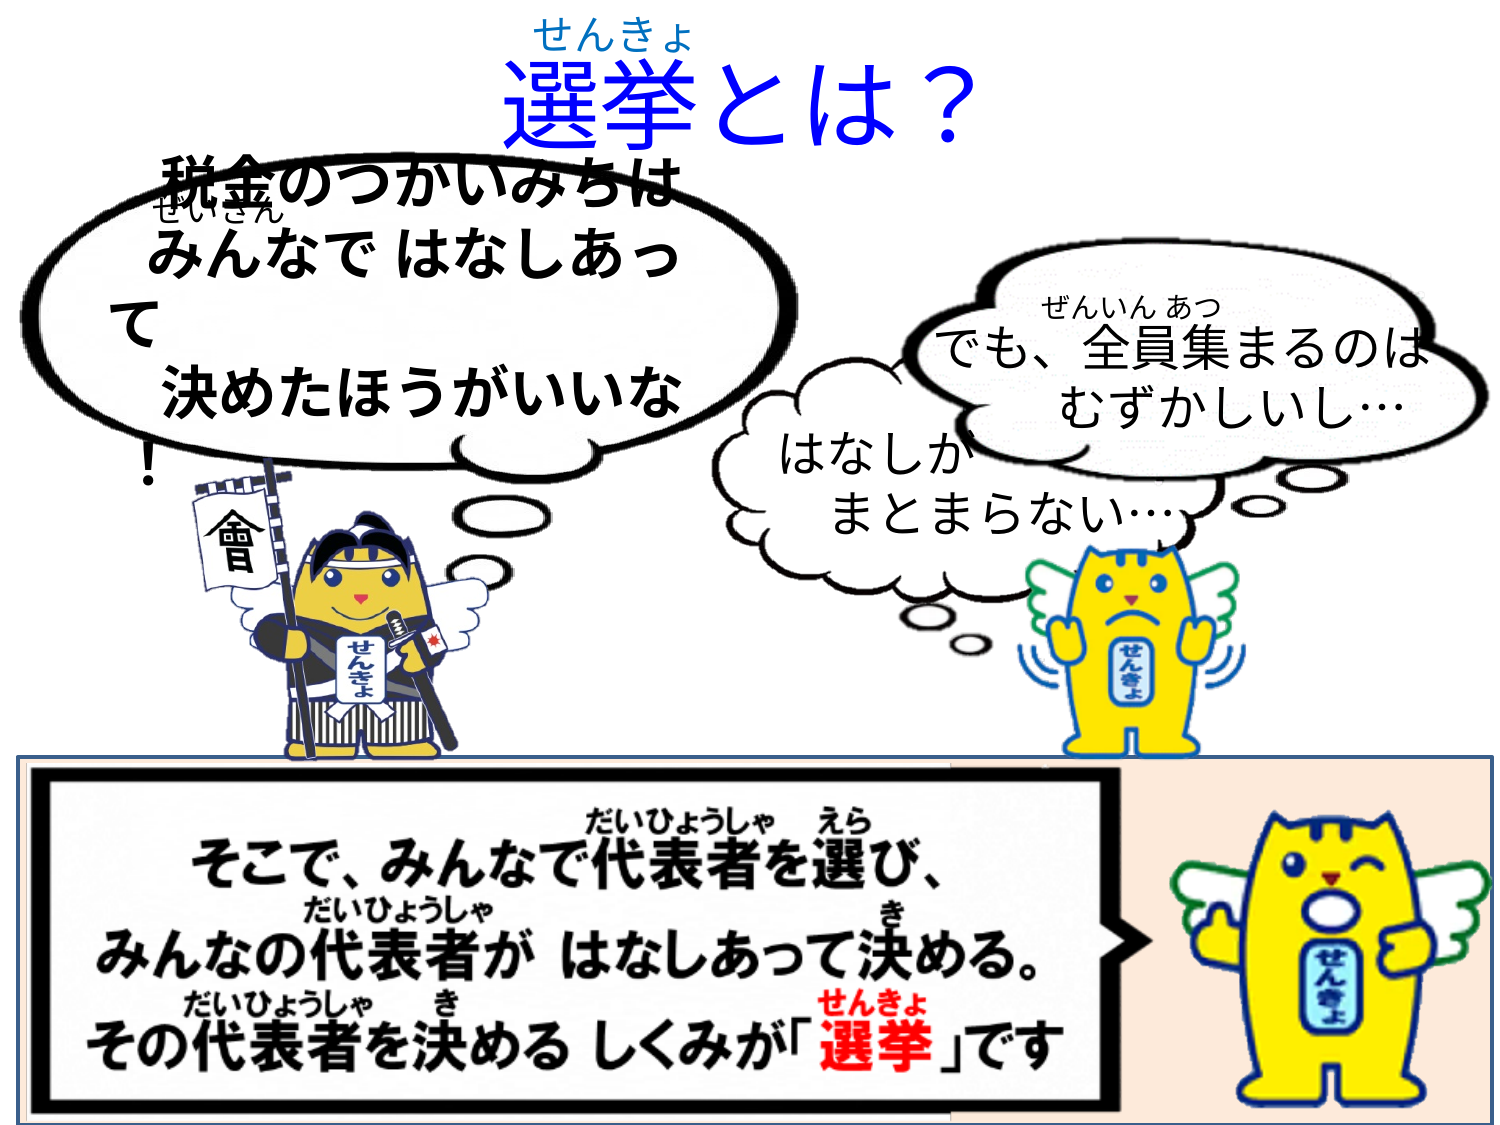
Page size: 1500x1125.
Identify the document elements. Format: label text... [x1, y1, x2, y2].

text_box [1171, 755, 1494, 789]
text_box [16, 755, 165, 761]
picture [0, 140, 1500, 1125]
text_box [551, 755, 979, 761]
title 選挙とは？ [75, 8, 1425, 197]
text_box せんきょ [511, 0, 778, 87]
